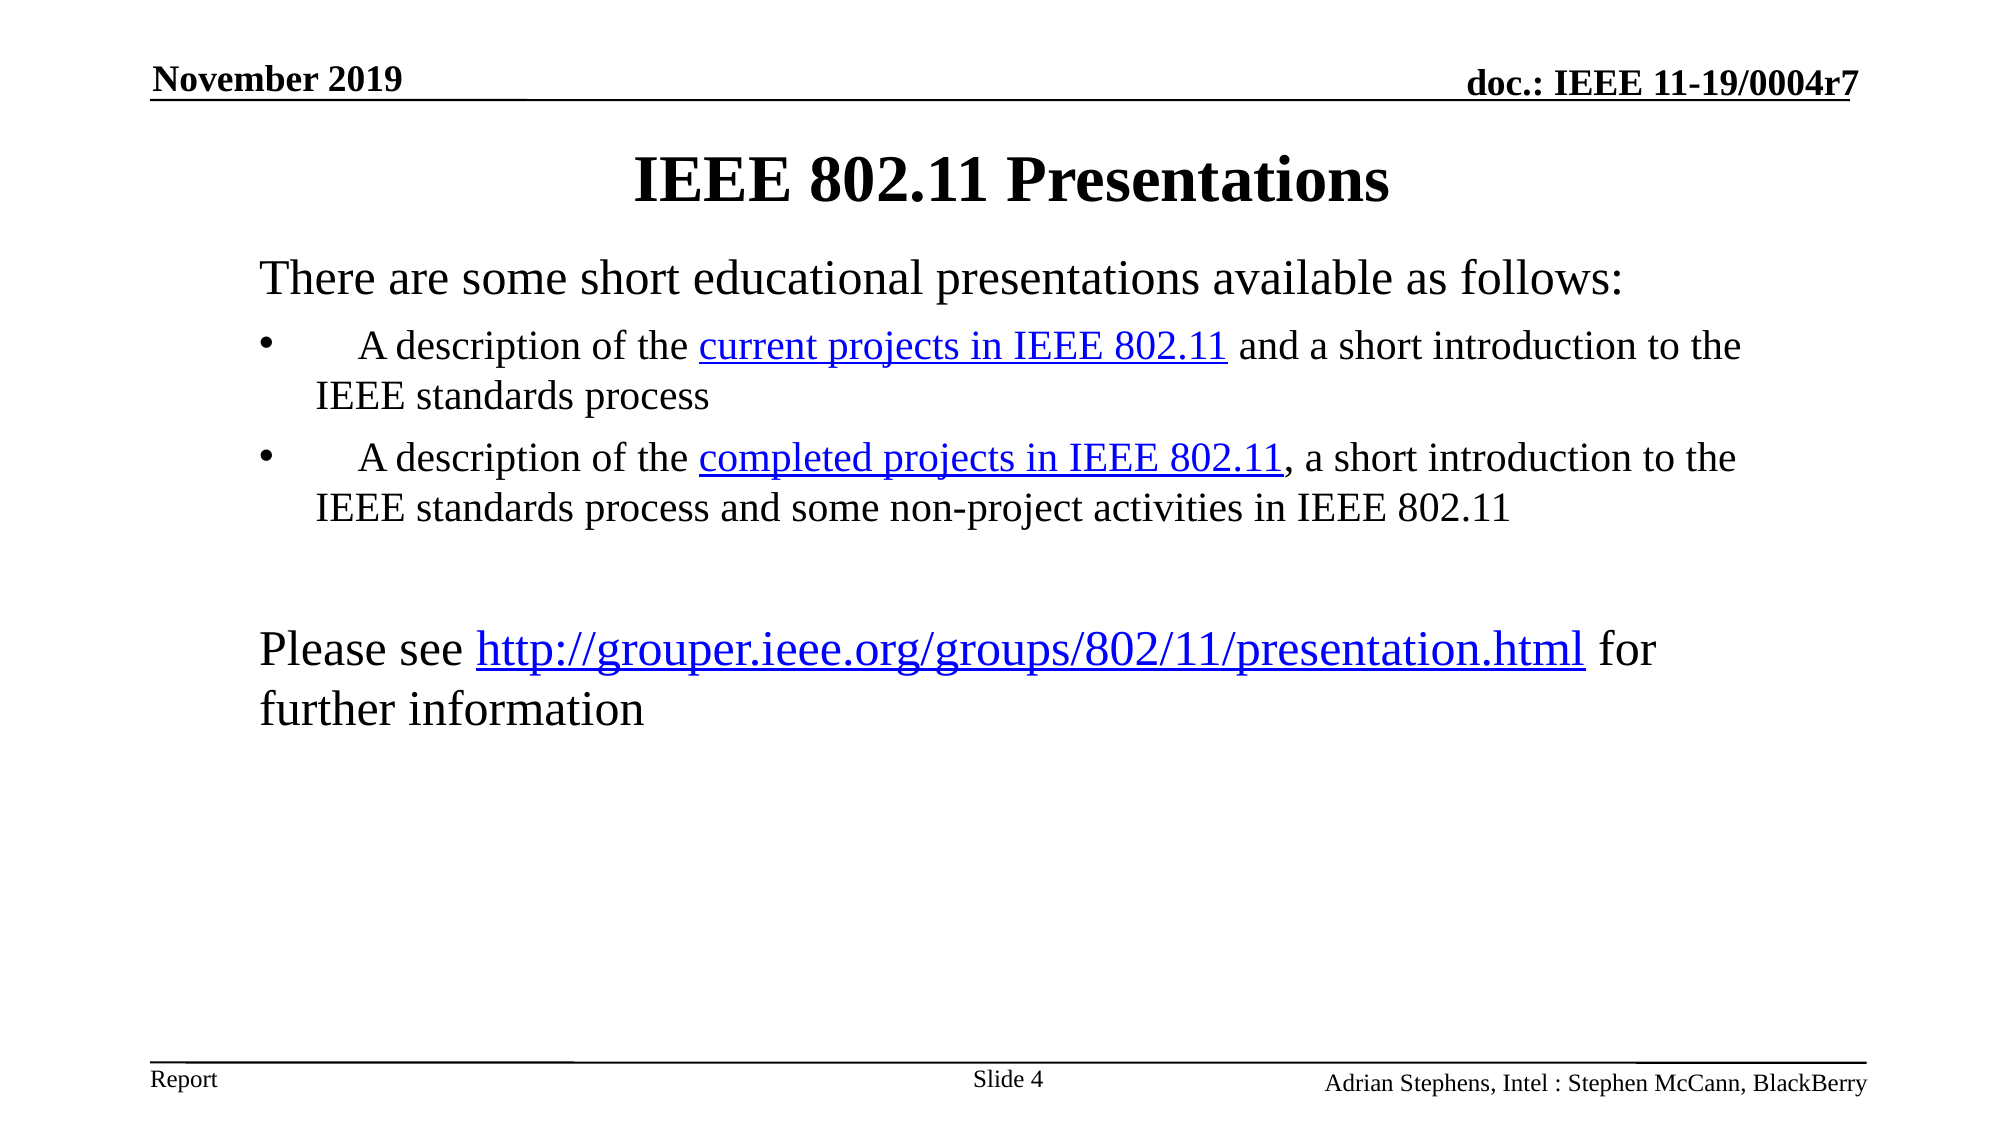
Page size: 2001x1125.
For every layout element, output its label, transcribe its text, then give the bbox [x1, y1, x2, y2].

list There are some short educational presentations available as follows: A description of the current projects in IEEE 802.11 and a short introduction to the IEEE standards process A description of the completed projects in IEEE 802.11, a short introduction to the IEEE standards process and some non-project activities in IEEE 802.11 Please see http://grouper.ieee.org/groups/802/11/presentation.html for further information [243, 237, 1816, 1038]
title IEEE 802.11 Presentations [374, 99, 1651, 237]
footer Adrian Stephens, Intel : Stephen McCann, BlackBerry [1271, 1066, 1869, 1108]
slide_number Slide 4 [950, 1061, 1067, 1123]
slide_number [152, 54, 563, 100]
